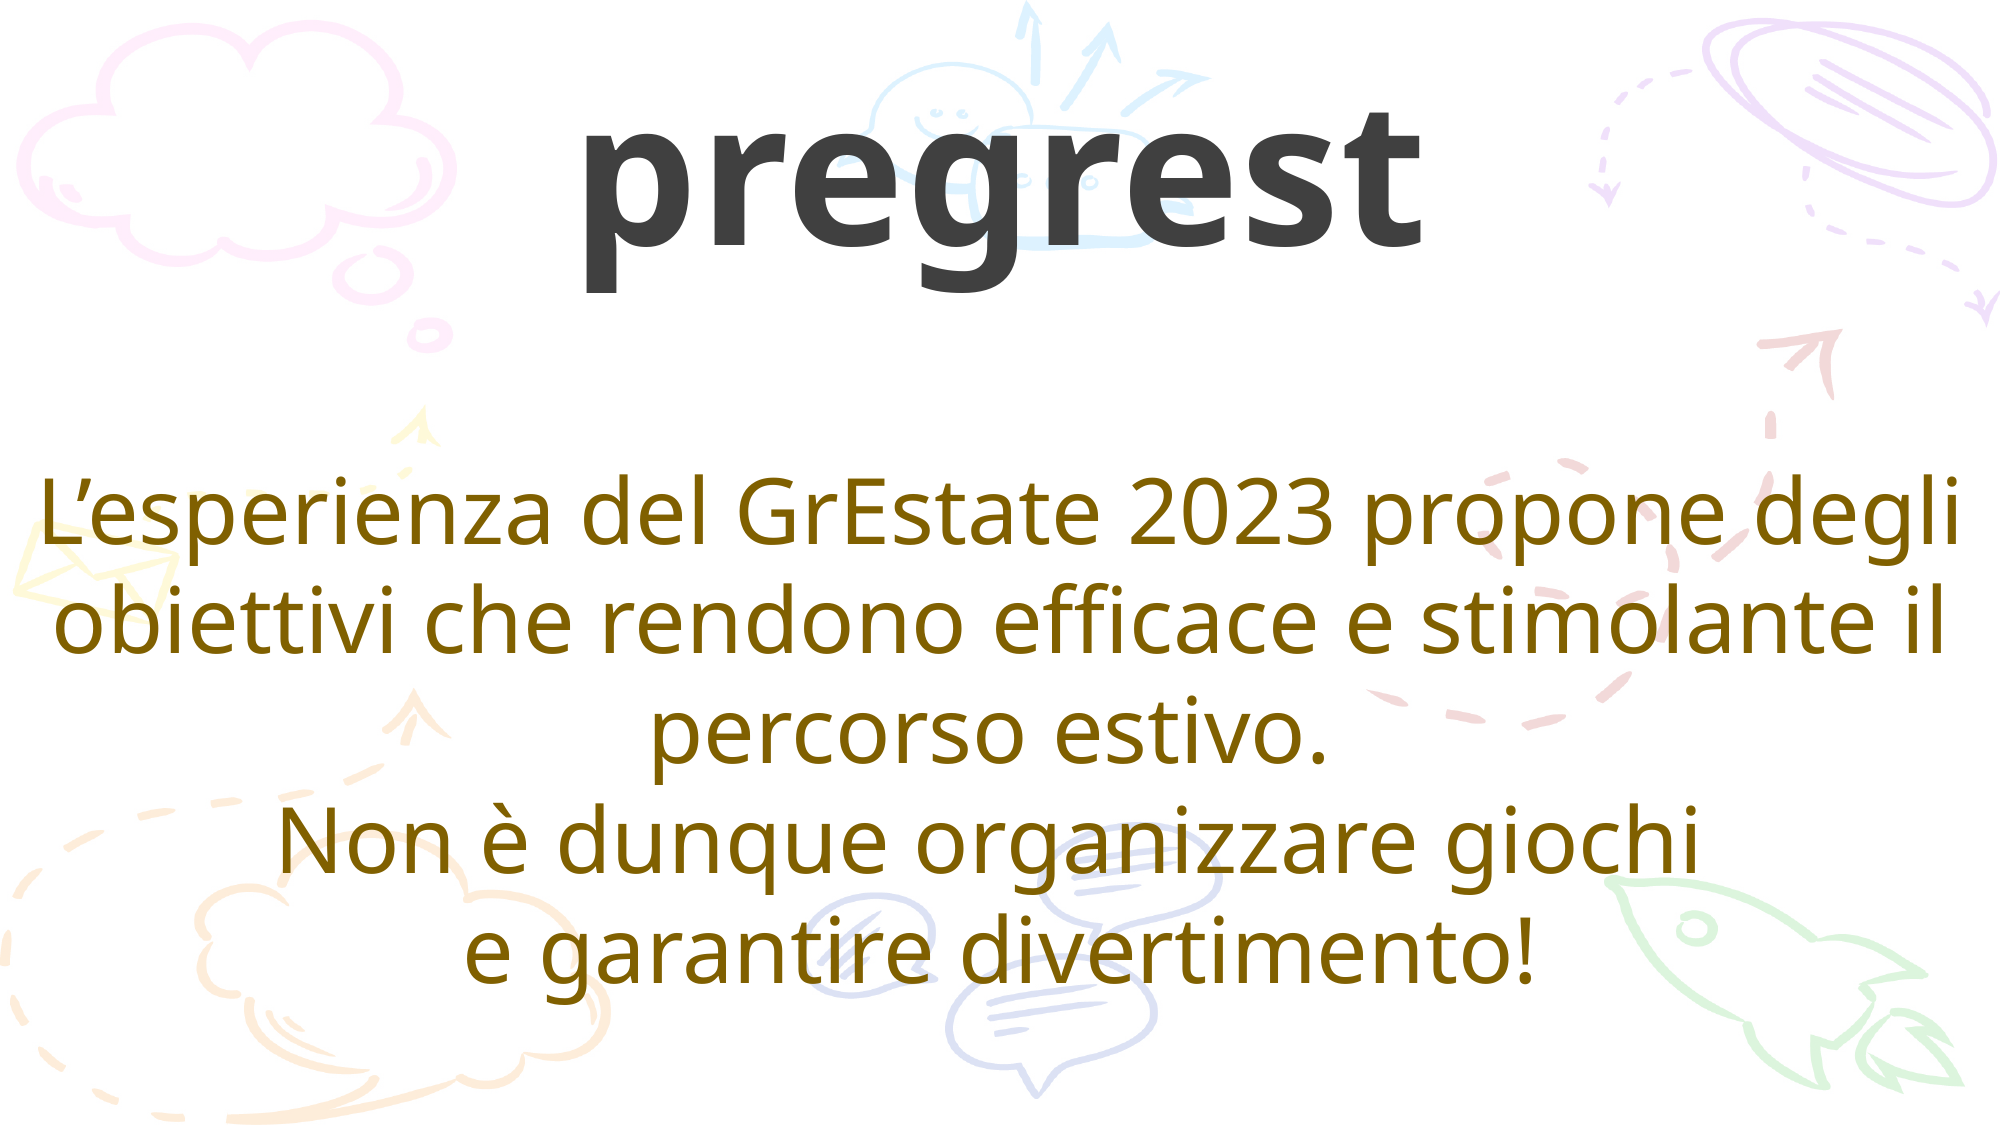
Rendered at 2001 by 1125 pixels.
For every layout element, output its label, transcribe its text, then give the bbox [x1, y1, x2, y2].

text_box L’esperienza del GrEstate 2023 propone degli obiettivi che rendono efficace e stimolante il percorso estivo. Non è dunque organizzare giochi e garantire divertimento! [1, 444, 2000, 1010]
text_box pregrest [0, 37, 2000, 293]
